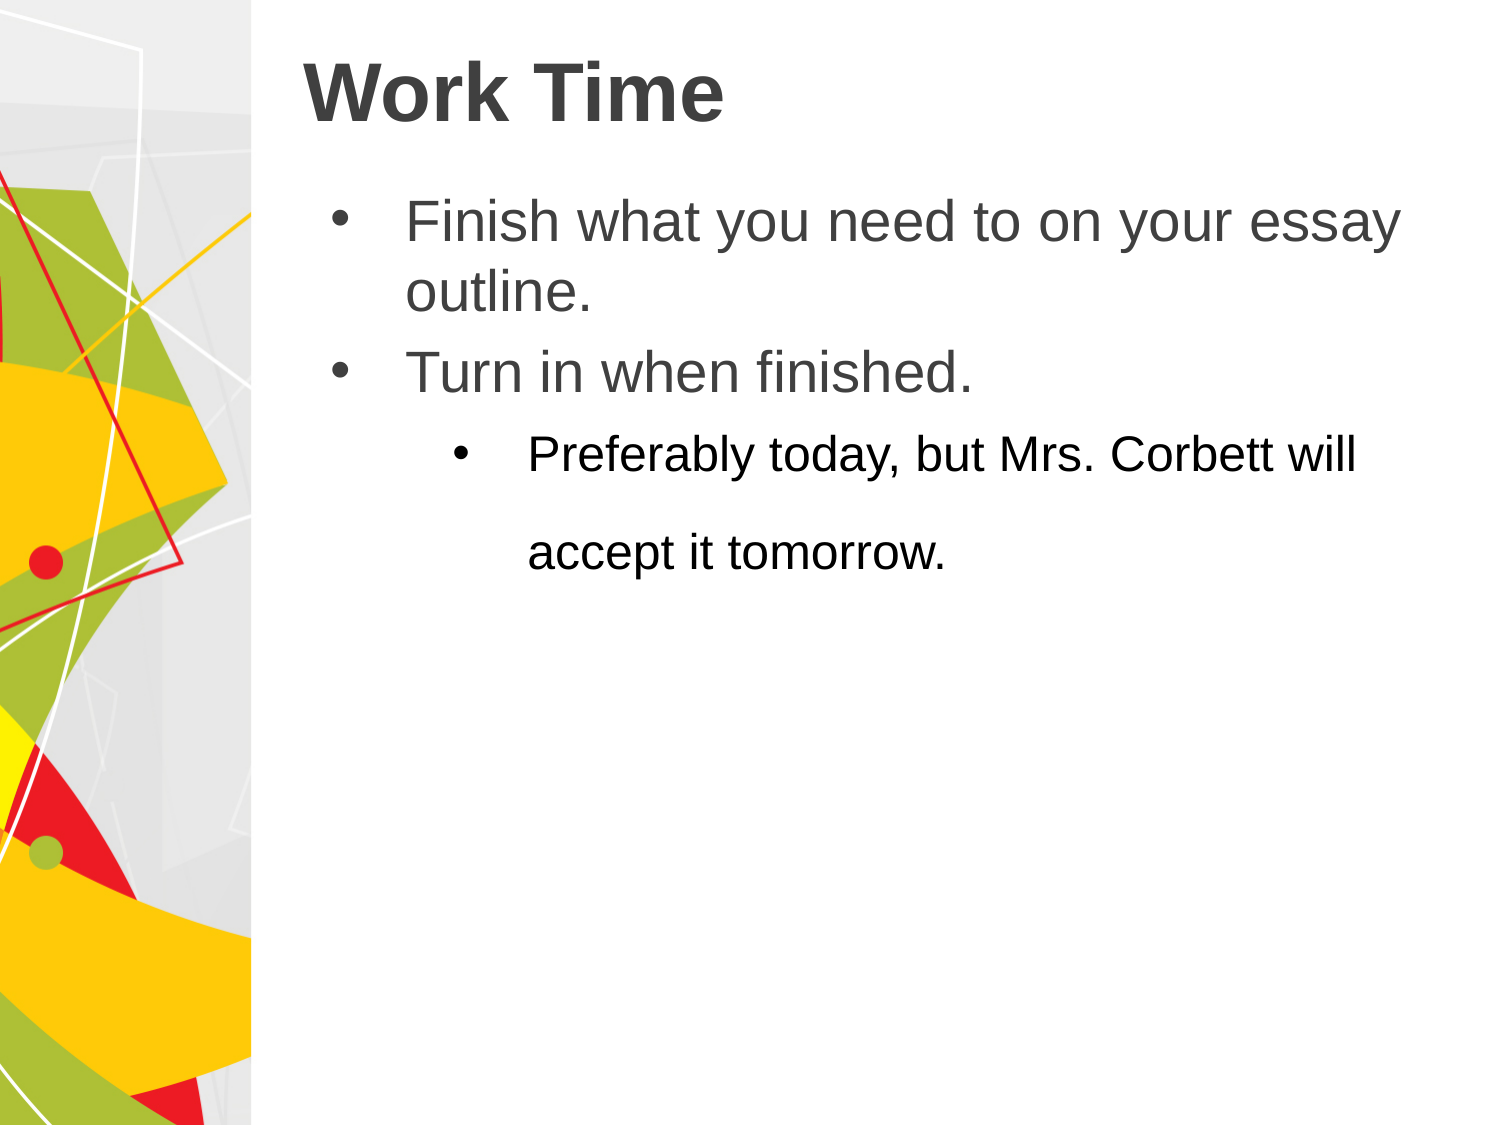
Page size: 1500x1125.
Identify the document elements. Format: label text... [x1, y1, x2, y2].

picture [0, 0, 1500, 1125]
title Work Time [265, 0, 1500, 176]
list Finish what you need to on your essay outline. Turn in when finished. Preferably today, but Mrs. Corbett will accept it tomorrow. [265, 175, 1427, 983]
